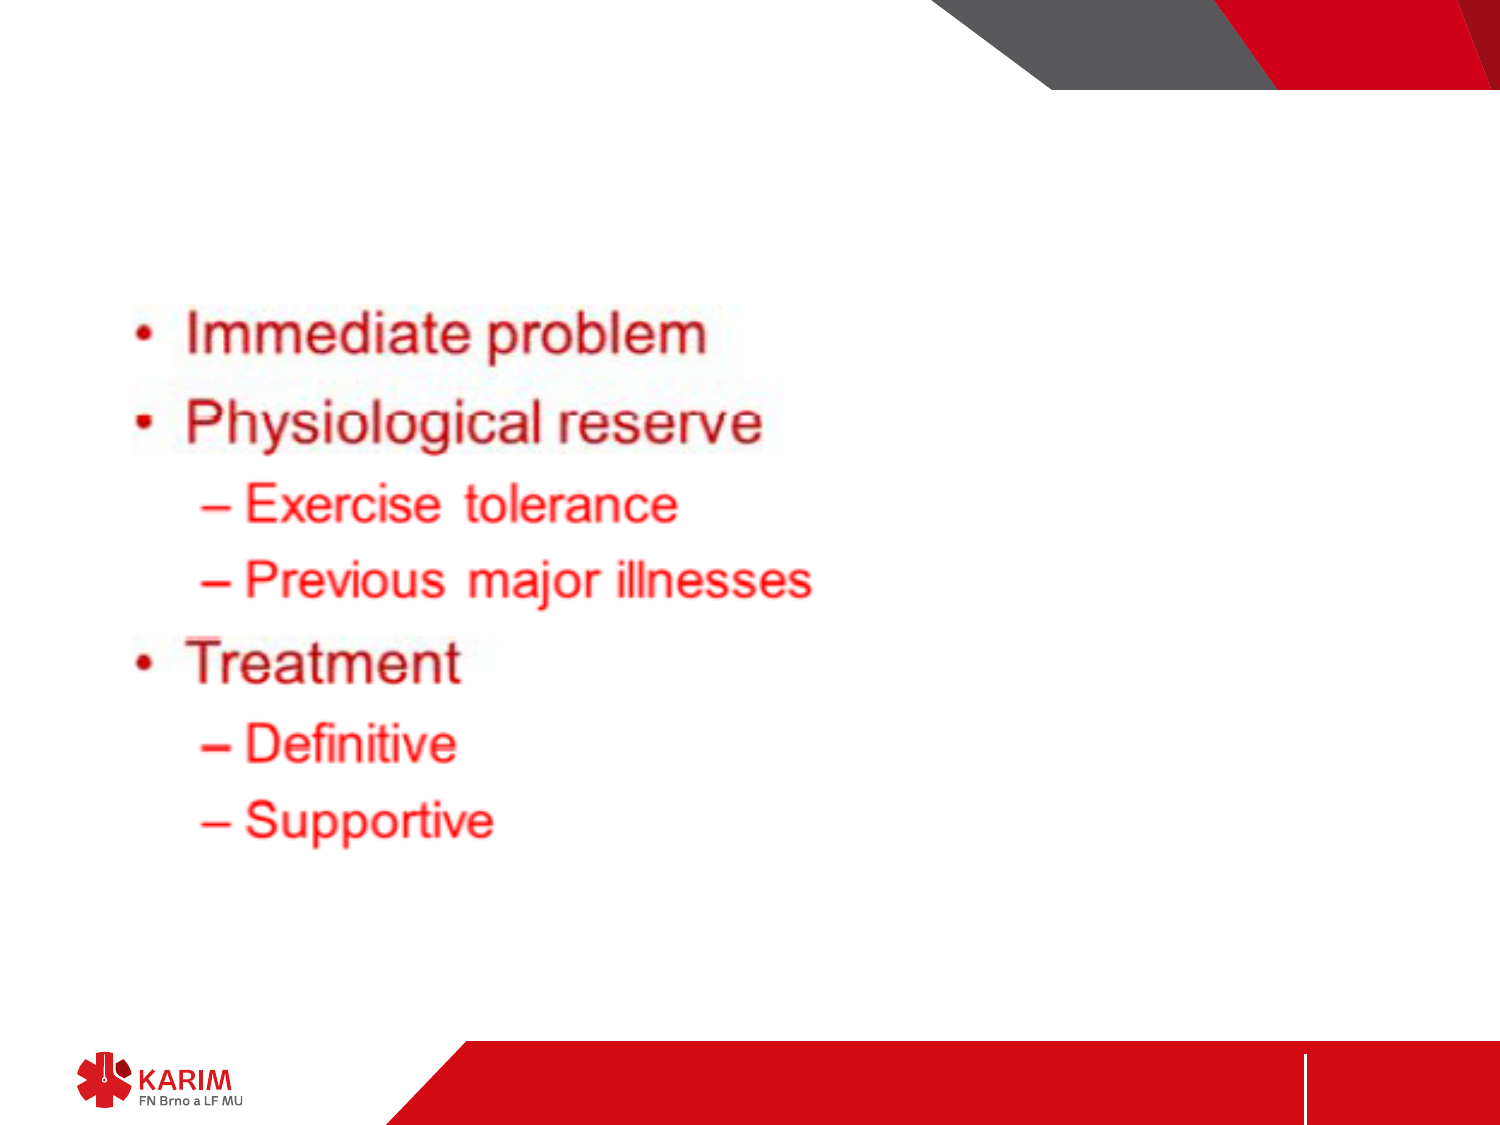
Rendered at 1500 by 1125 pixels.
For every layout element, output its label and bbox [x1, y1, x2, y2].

picture [113, 231, 1387, 894]
